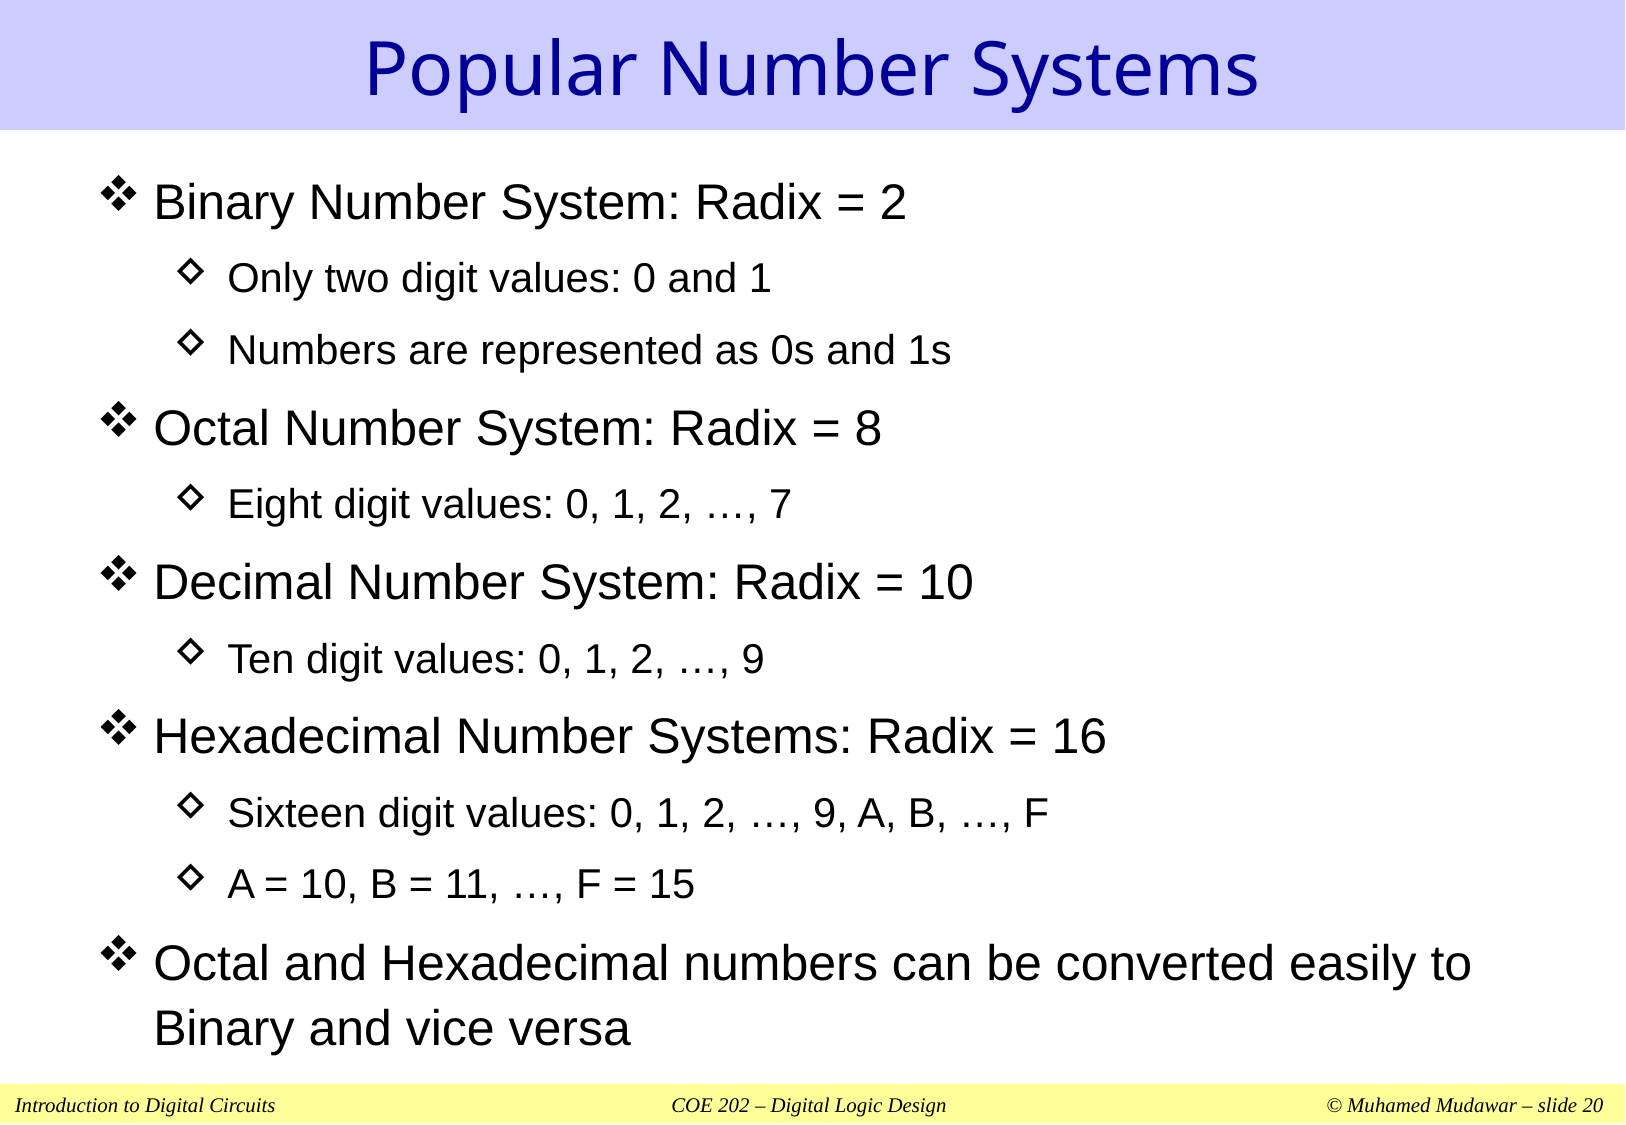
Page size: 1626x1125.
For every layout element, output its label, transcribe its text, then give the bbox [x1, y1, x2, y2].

list Binary Number System: Radix = 2 Only two digit values: 0 and 1 Numbers are represented as 0s and 1s Octal Number System: Radix = 8 Eight digit values: 0, 1, 2, …, 7 Decimal Number System: Radix = 10 Ten digit values: 0, 1, 2, …, 9 Hexadecimal Number Systems: Radix = 16 Sixteen digit values: 0, 1, 2, …, 9, A, B, …, F A = 10, B = 11, …, F = 15 Octal and Hexadecimal numbers can be converted easily to Binary and vice versa [81, 156, 1544, 1064]
title Popular Number Systems [0, 0, 1625, 130]
